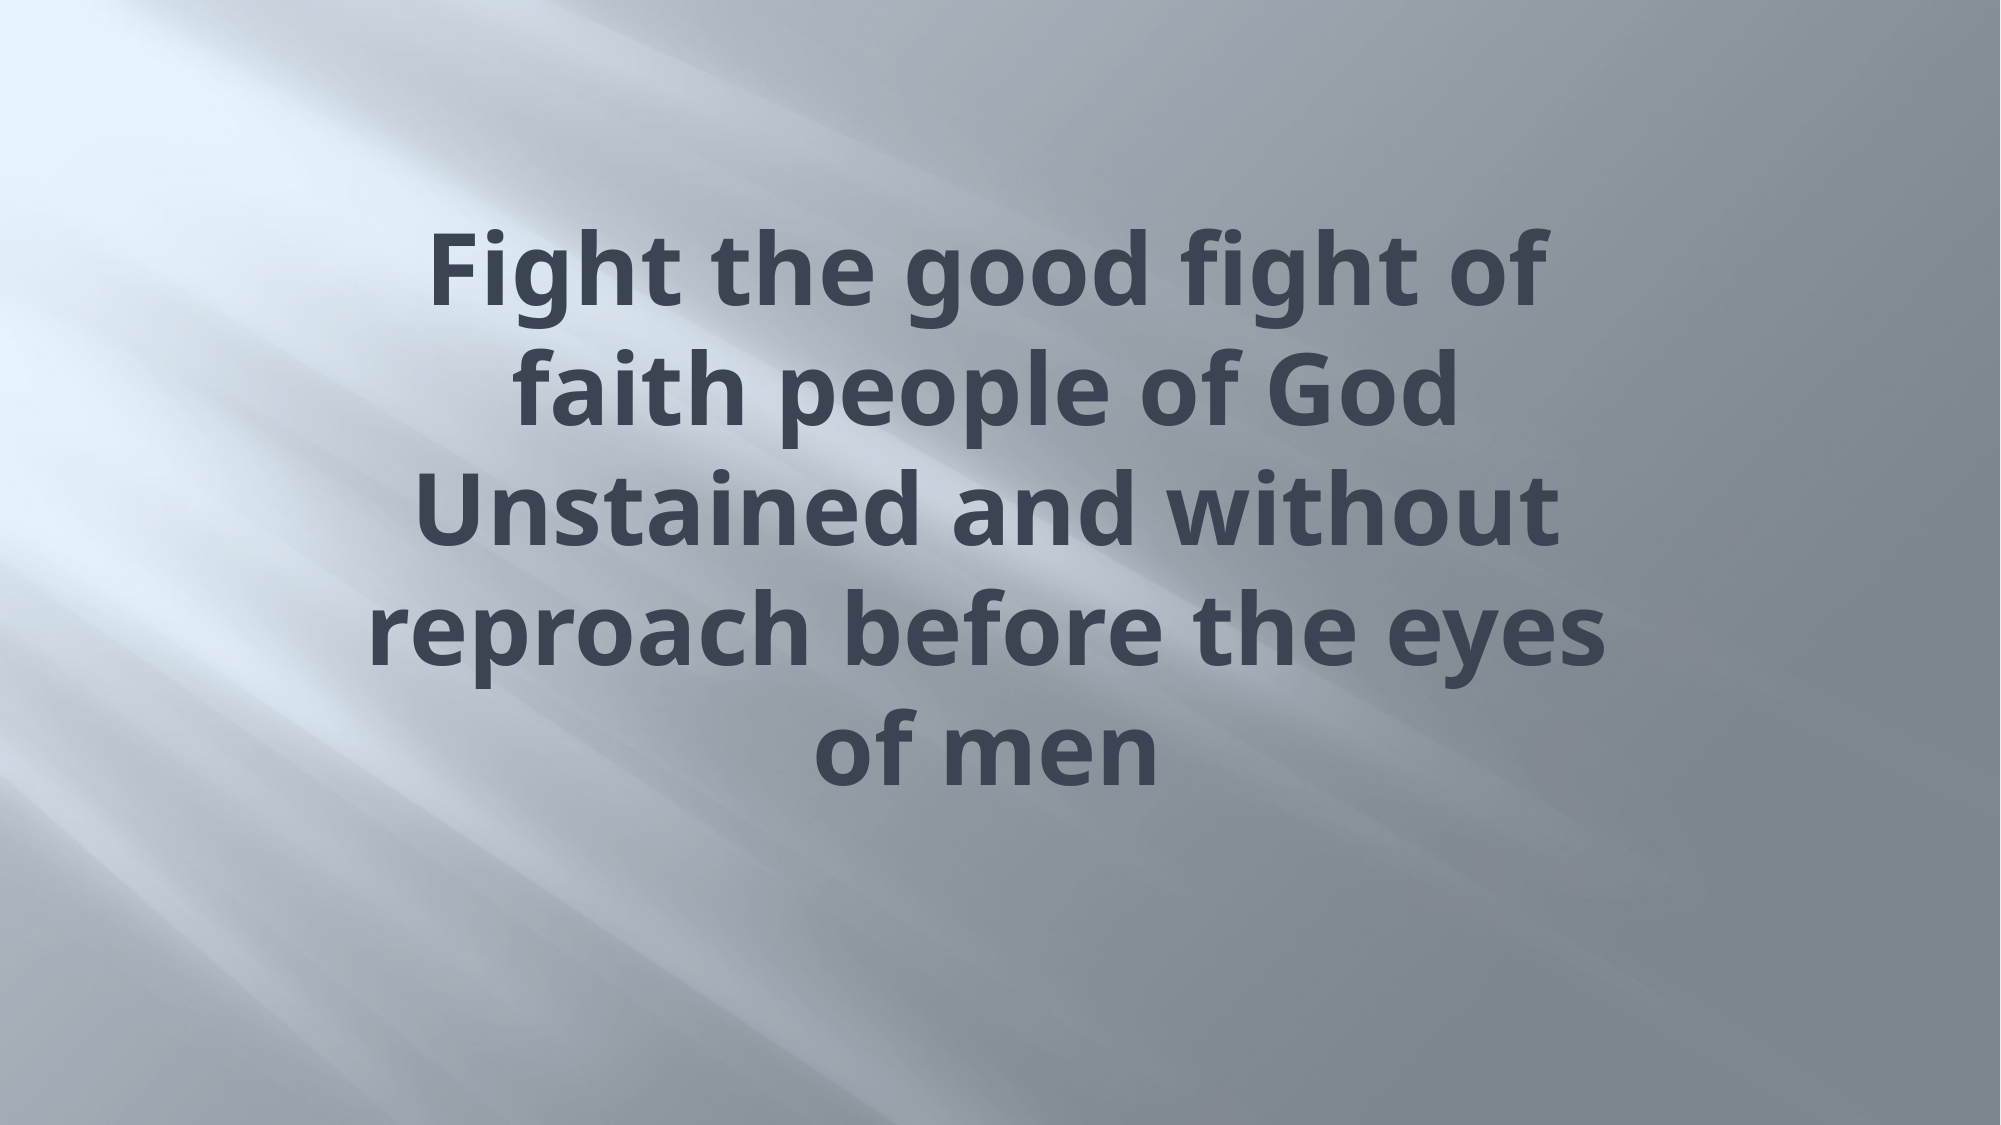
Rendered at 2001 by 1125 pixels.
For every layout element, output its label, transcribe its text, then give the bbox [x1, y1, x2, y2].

title Fight the good fight of faith people of God Unstained and without reproach before the eyes of men [312, 62, 1663, 925]
